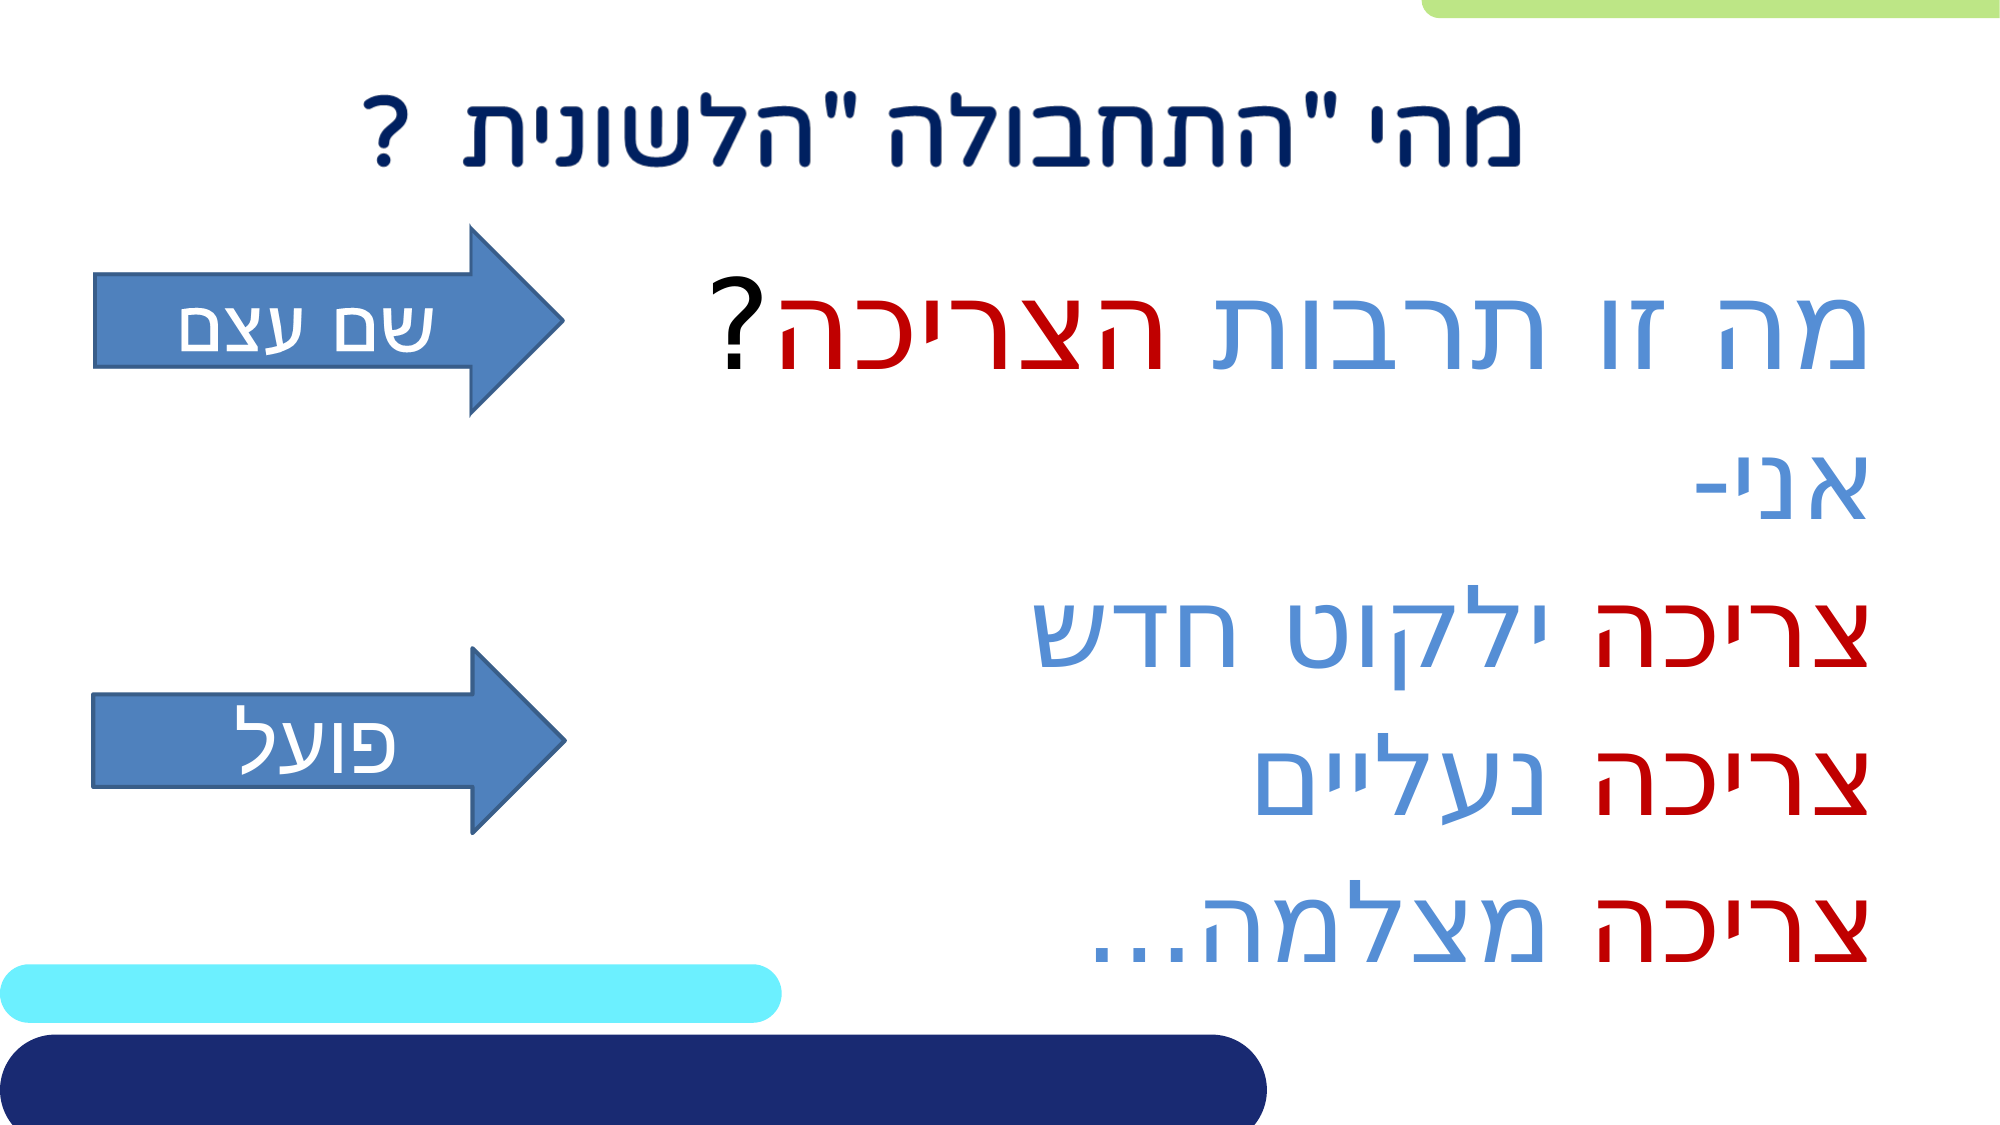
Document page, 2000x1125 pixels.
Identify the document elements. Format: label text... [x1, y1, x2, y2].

list מה זו תרבות הצריכה? אני- צריכה ילקוט חדש צריכה נעליים צריכה מצלמה… [420, 223, 1893, 993]
text_box פועל [93, 648, 565, 834]
picture [28, 43, 1859, 422]
